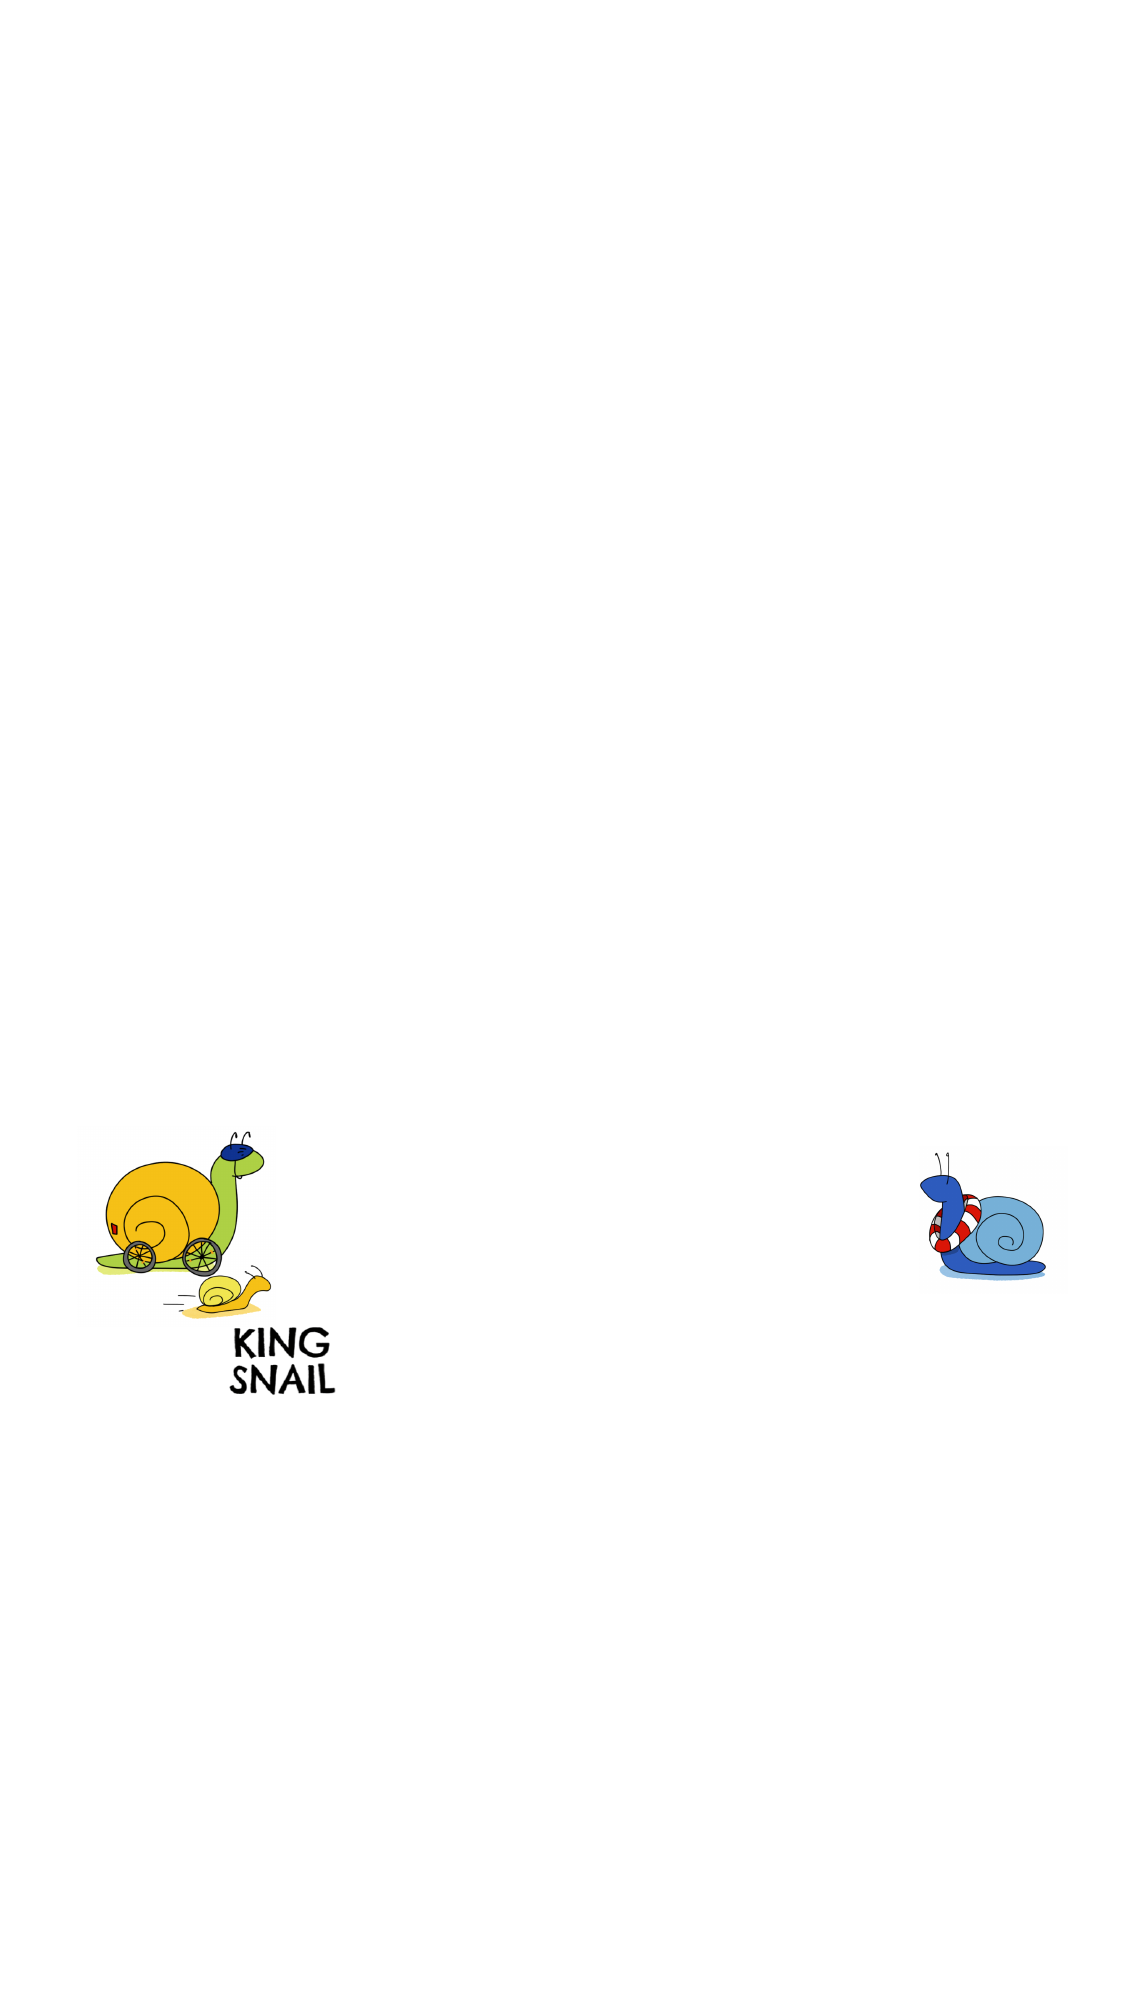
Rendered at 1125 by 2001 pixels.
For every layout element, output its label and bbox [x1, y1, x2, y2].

picture [77, 1126, 336, 1421]
picture [919, 1145, 1068, 1294]
